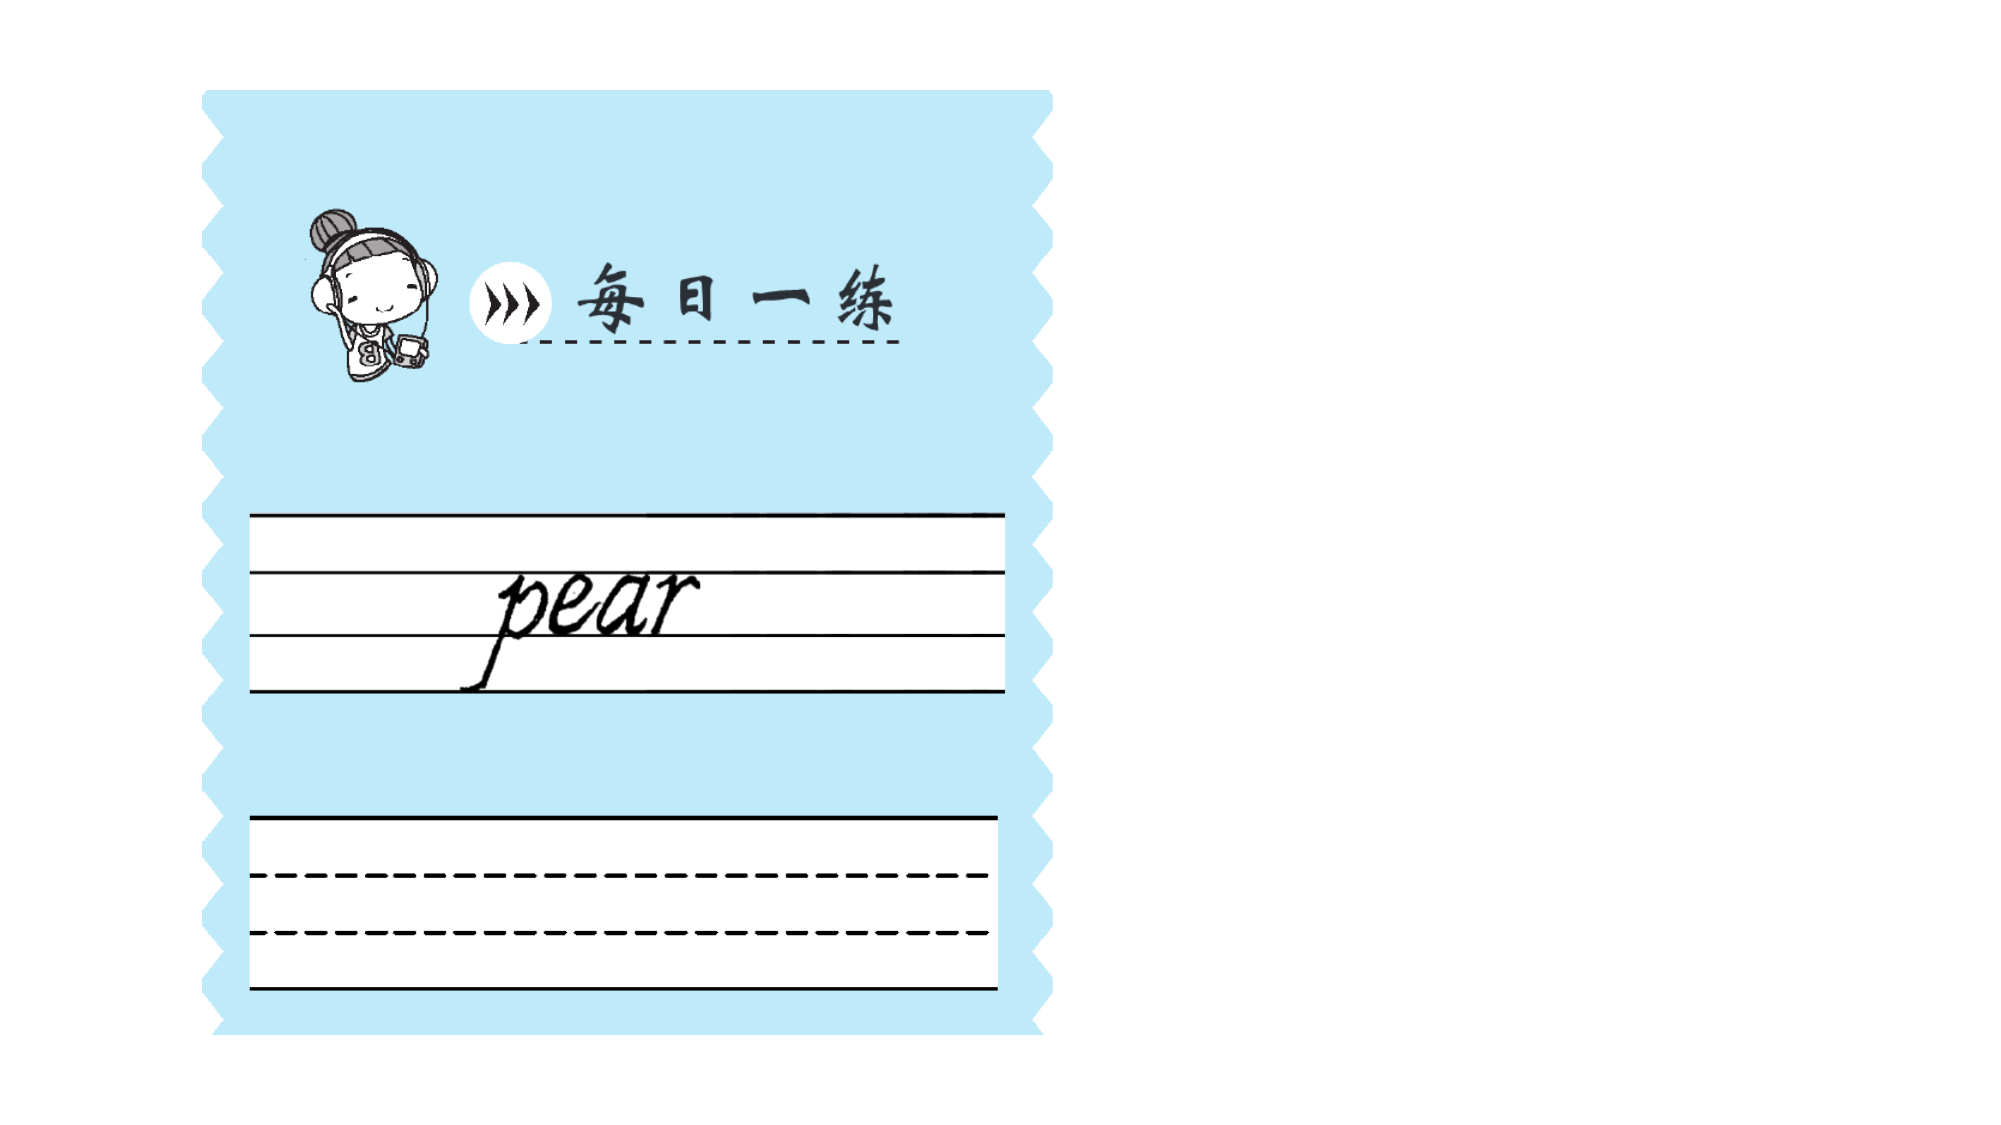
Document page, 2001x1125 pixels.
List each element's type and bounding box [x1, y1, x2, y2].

picture [196, 89, 1071, 1035]
